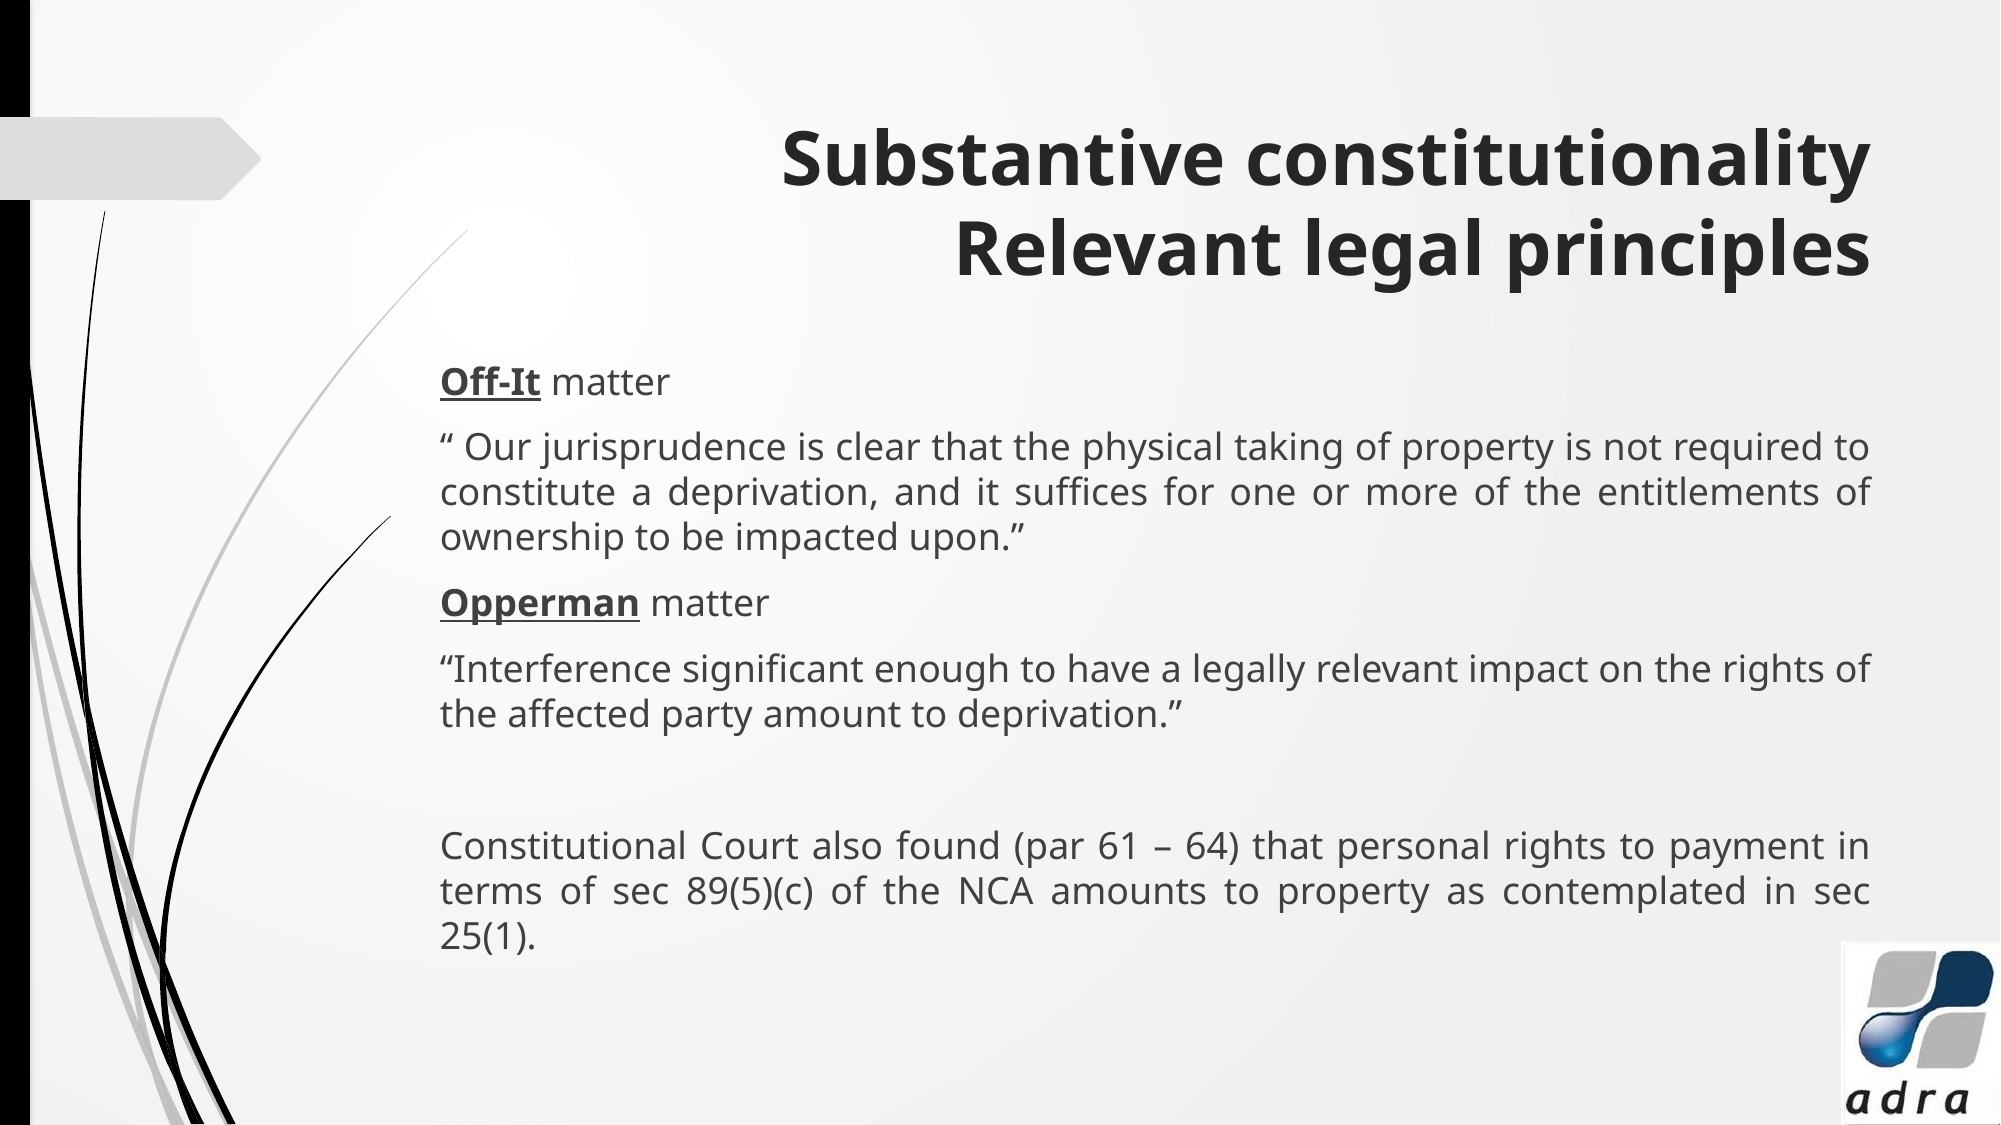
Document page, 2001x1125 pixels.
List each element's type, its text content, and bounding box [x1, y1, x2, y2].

list Off-It matter “ Our jurisprudence is clear that the physical taking of property is not required to constitute a deprivation, and it suffices for one or more of the entitlements of ownership to be impacted upon.” Opperman matter “Interference significant enough to have a legally relevant impact on the rights of the affected party amount to deprivation.” Constitutional Court also found (par 61 – 64) that personal rights to payment in terms of sec 89(5)(c) of the NCA amounts to property as contemplated in sec 25(1). [424, 350, 1888, 970]
picture [1841, 941, 2000, 1125]
title Substantive constitutionality Relevant legal principles [425, 102, 1888, 313]
